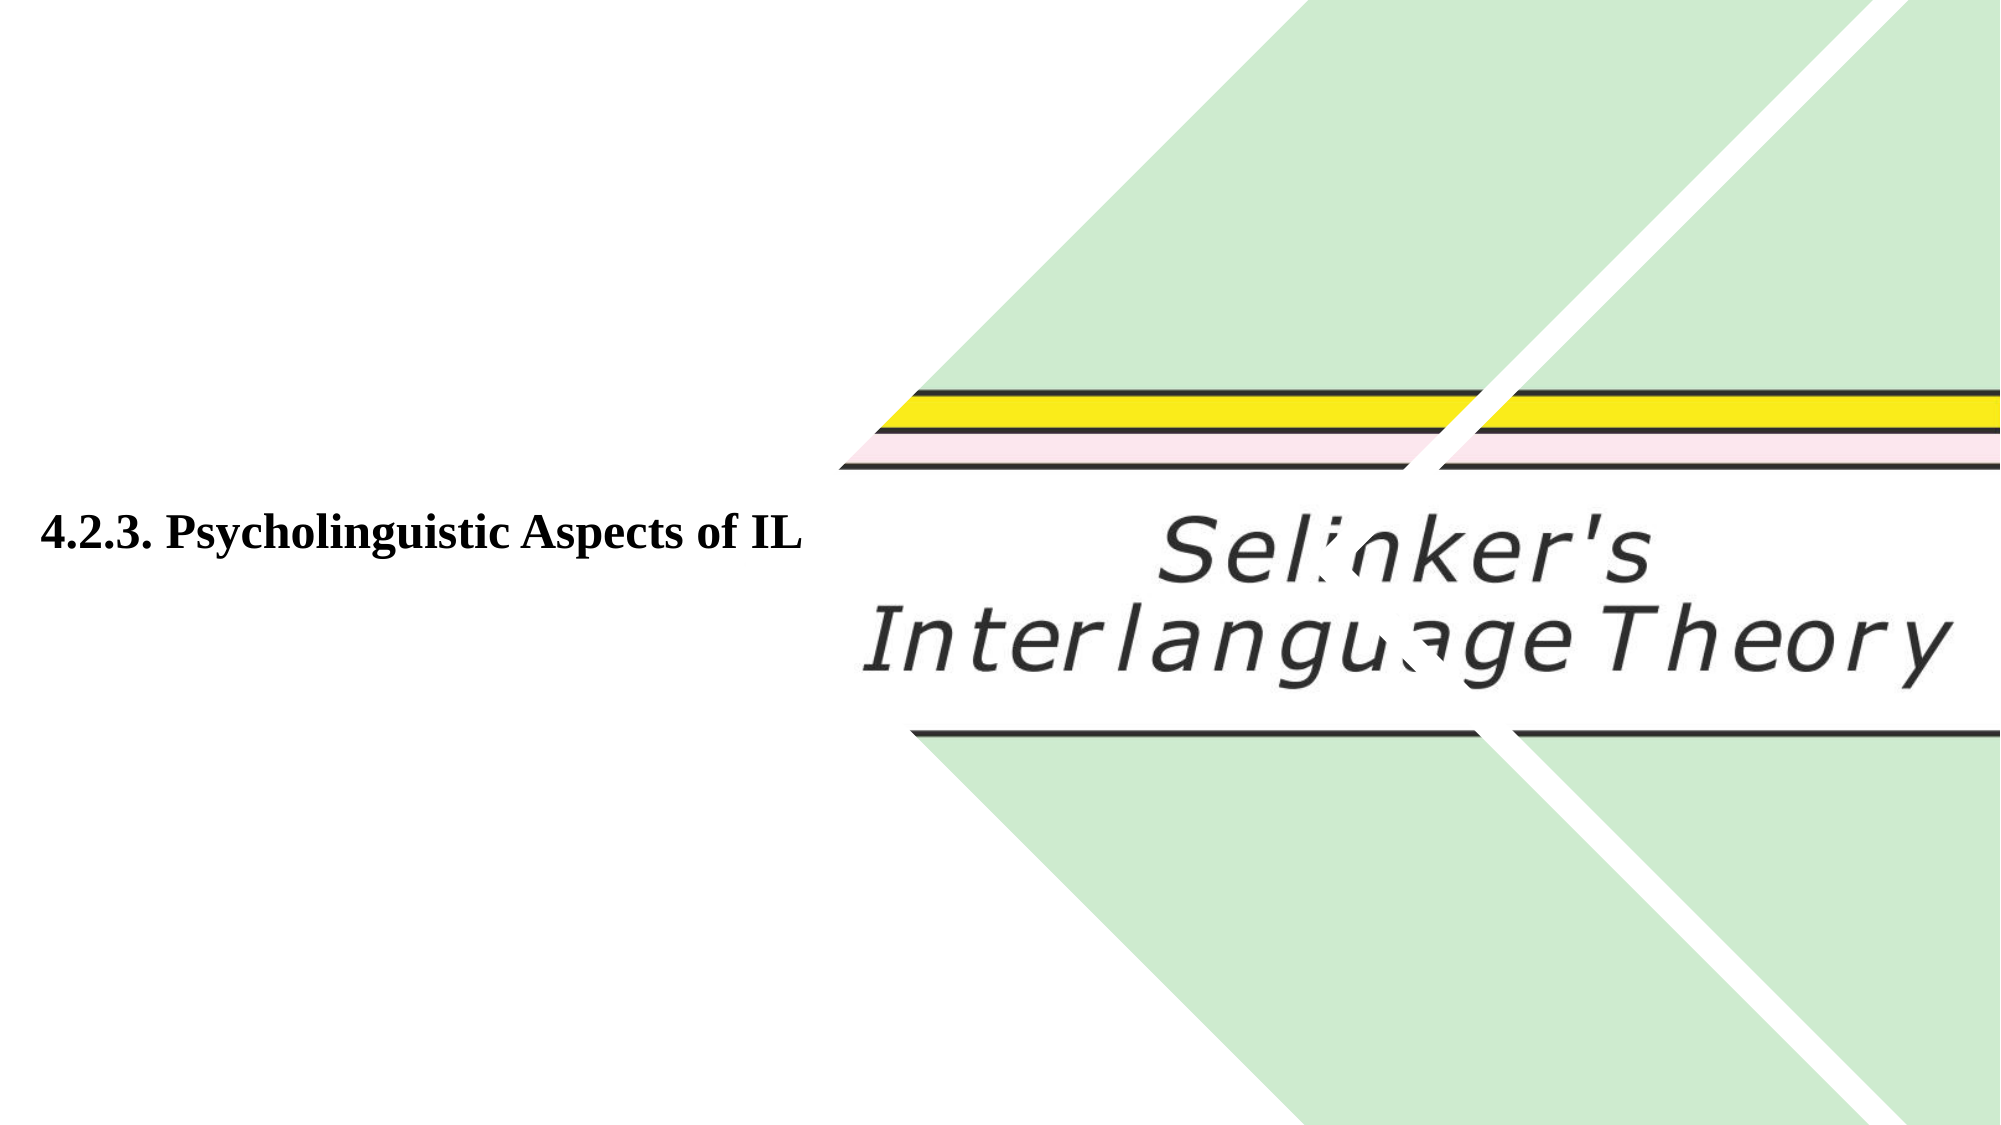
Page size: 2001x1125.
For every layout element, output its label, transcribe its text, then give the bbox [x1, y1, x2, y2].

text_box 4.2.3. Psycholinguistic Aspects of IL [25, 486, 744, 566]
picture [744, 0, 2000, 1125]
